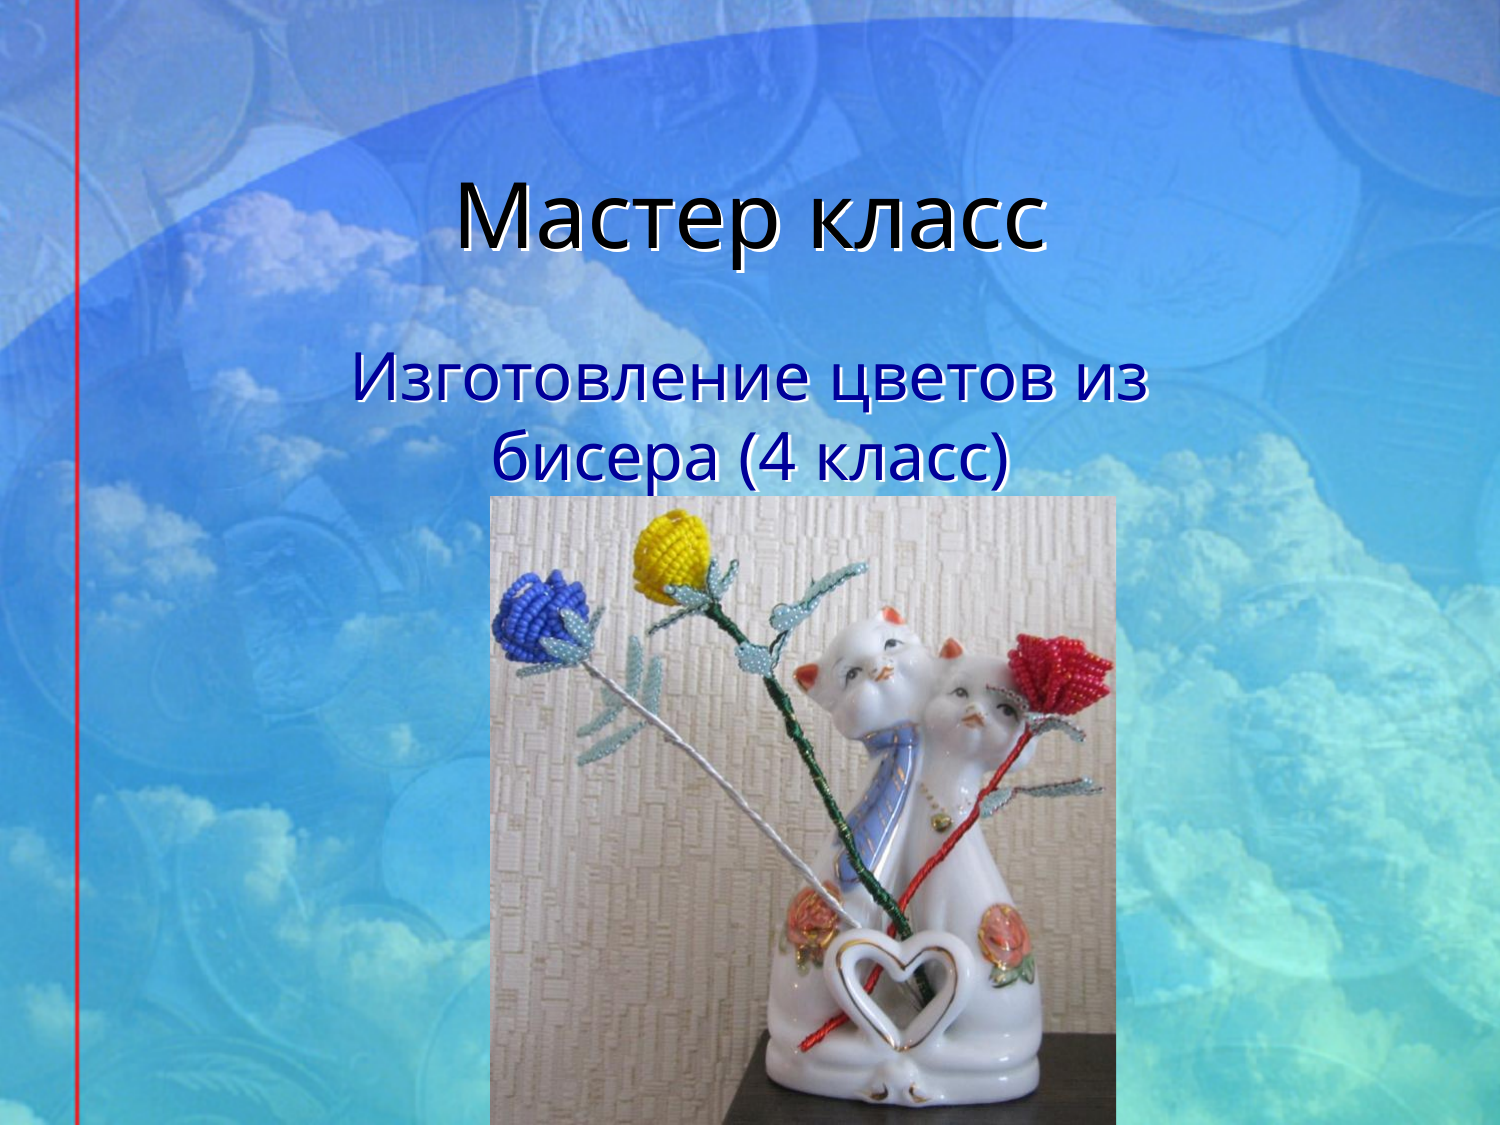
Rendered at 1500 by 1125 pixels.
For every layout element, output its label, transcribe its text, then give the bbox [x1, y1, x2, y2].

title Мастер класс [112, 113, 1388, 421]
picture [0, 0, 1500, 1125]
subtitle Изготовление цветов из бисера (4 класс) [225, 326, 1275, 925]
